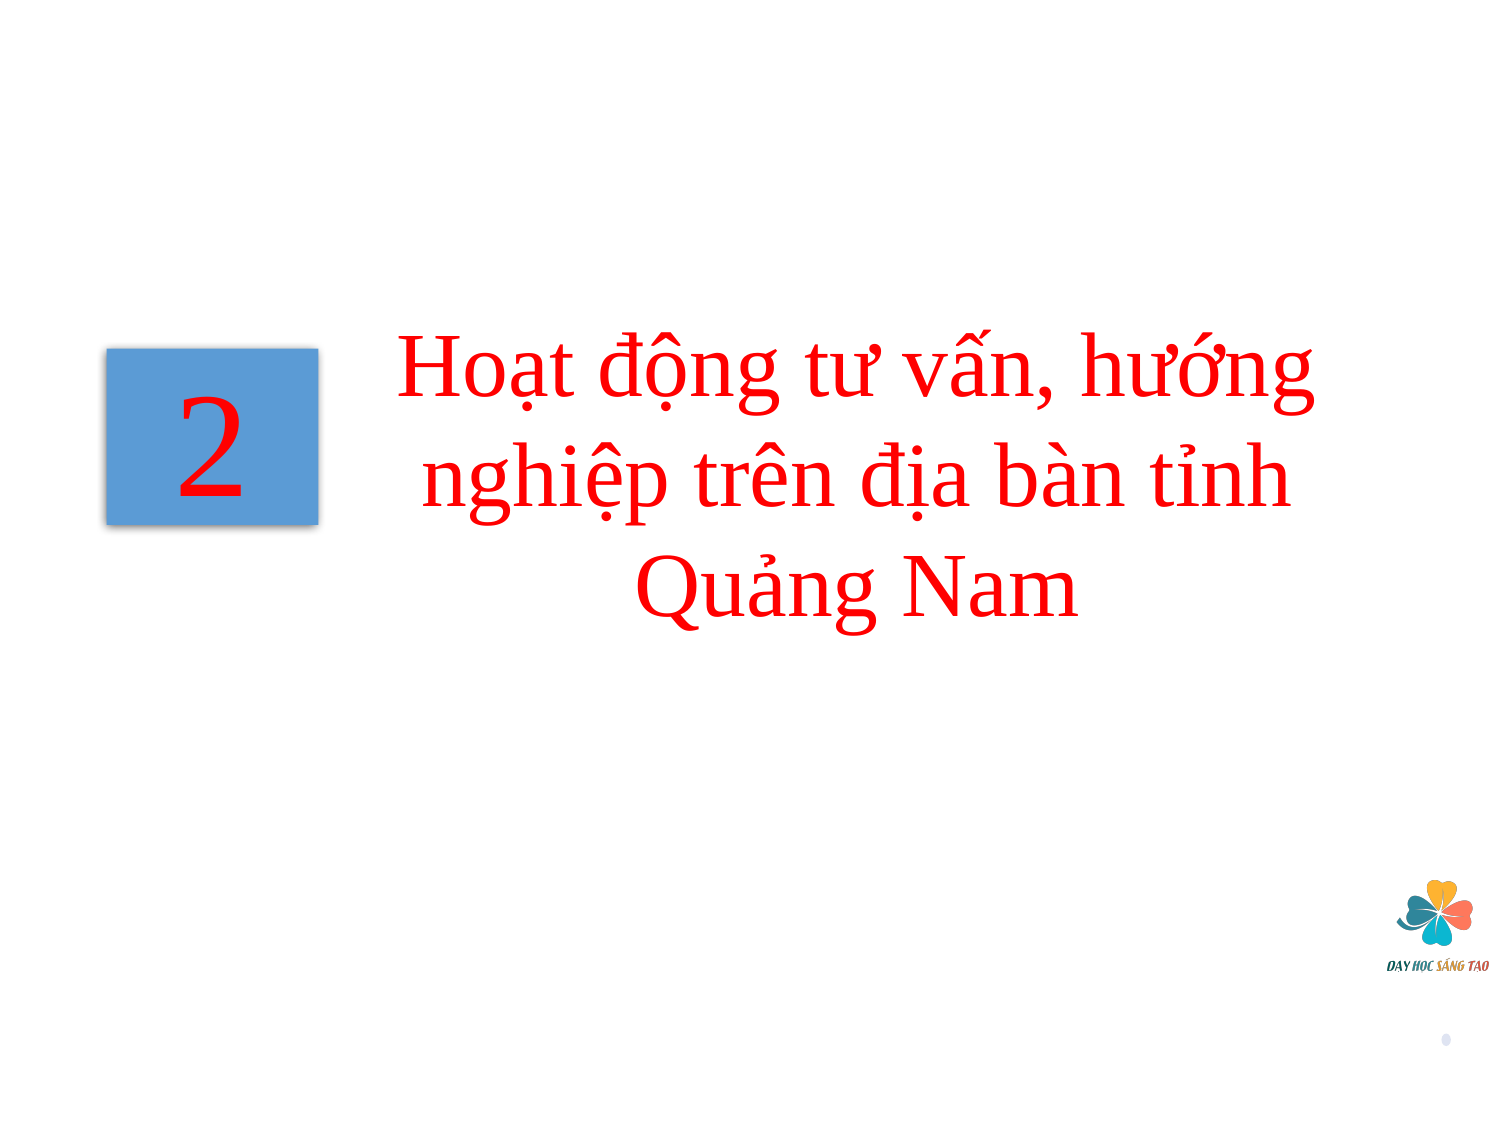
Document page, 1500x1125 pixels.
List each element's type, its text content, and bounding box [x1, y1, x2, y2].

title 2 [106, 348, 319, 525]
text_box Hoạt động tư vấn, hướng nghiệp trên địa bàn tỉnh Quảng Nam [330, 297, 1385, 643]
picture [1387, 880, 1489, 974]
